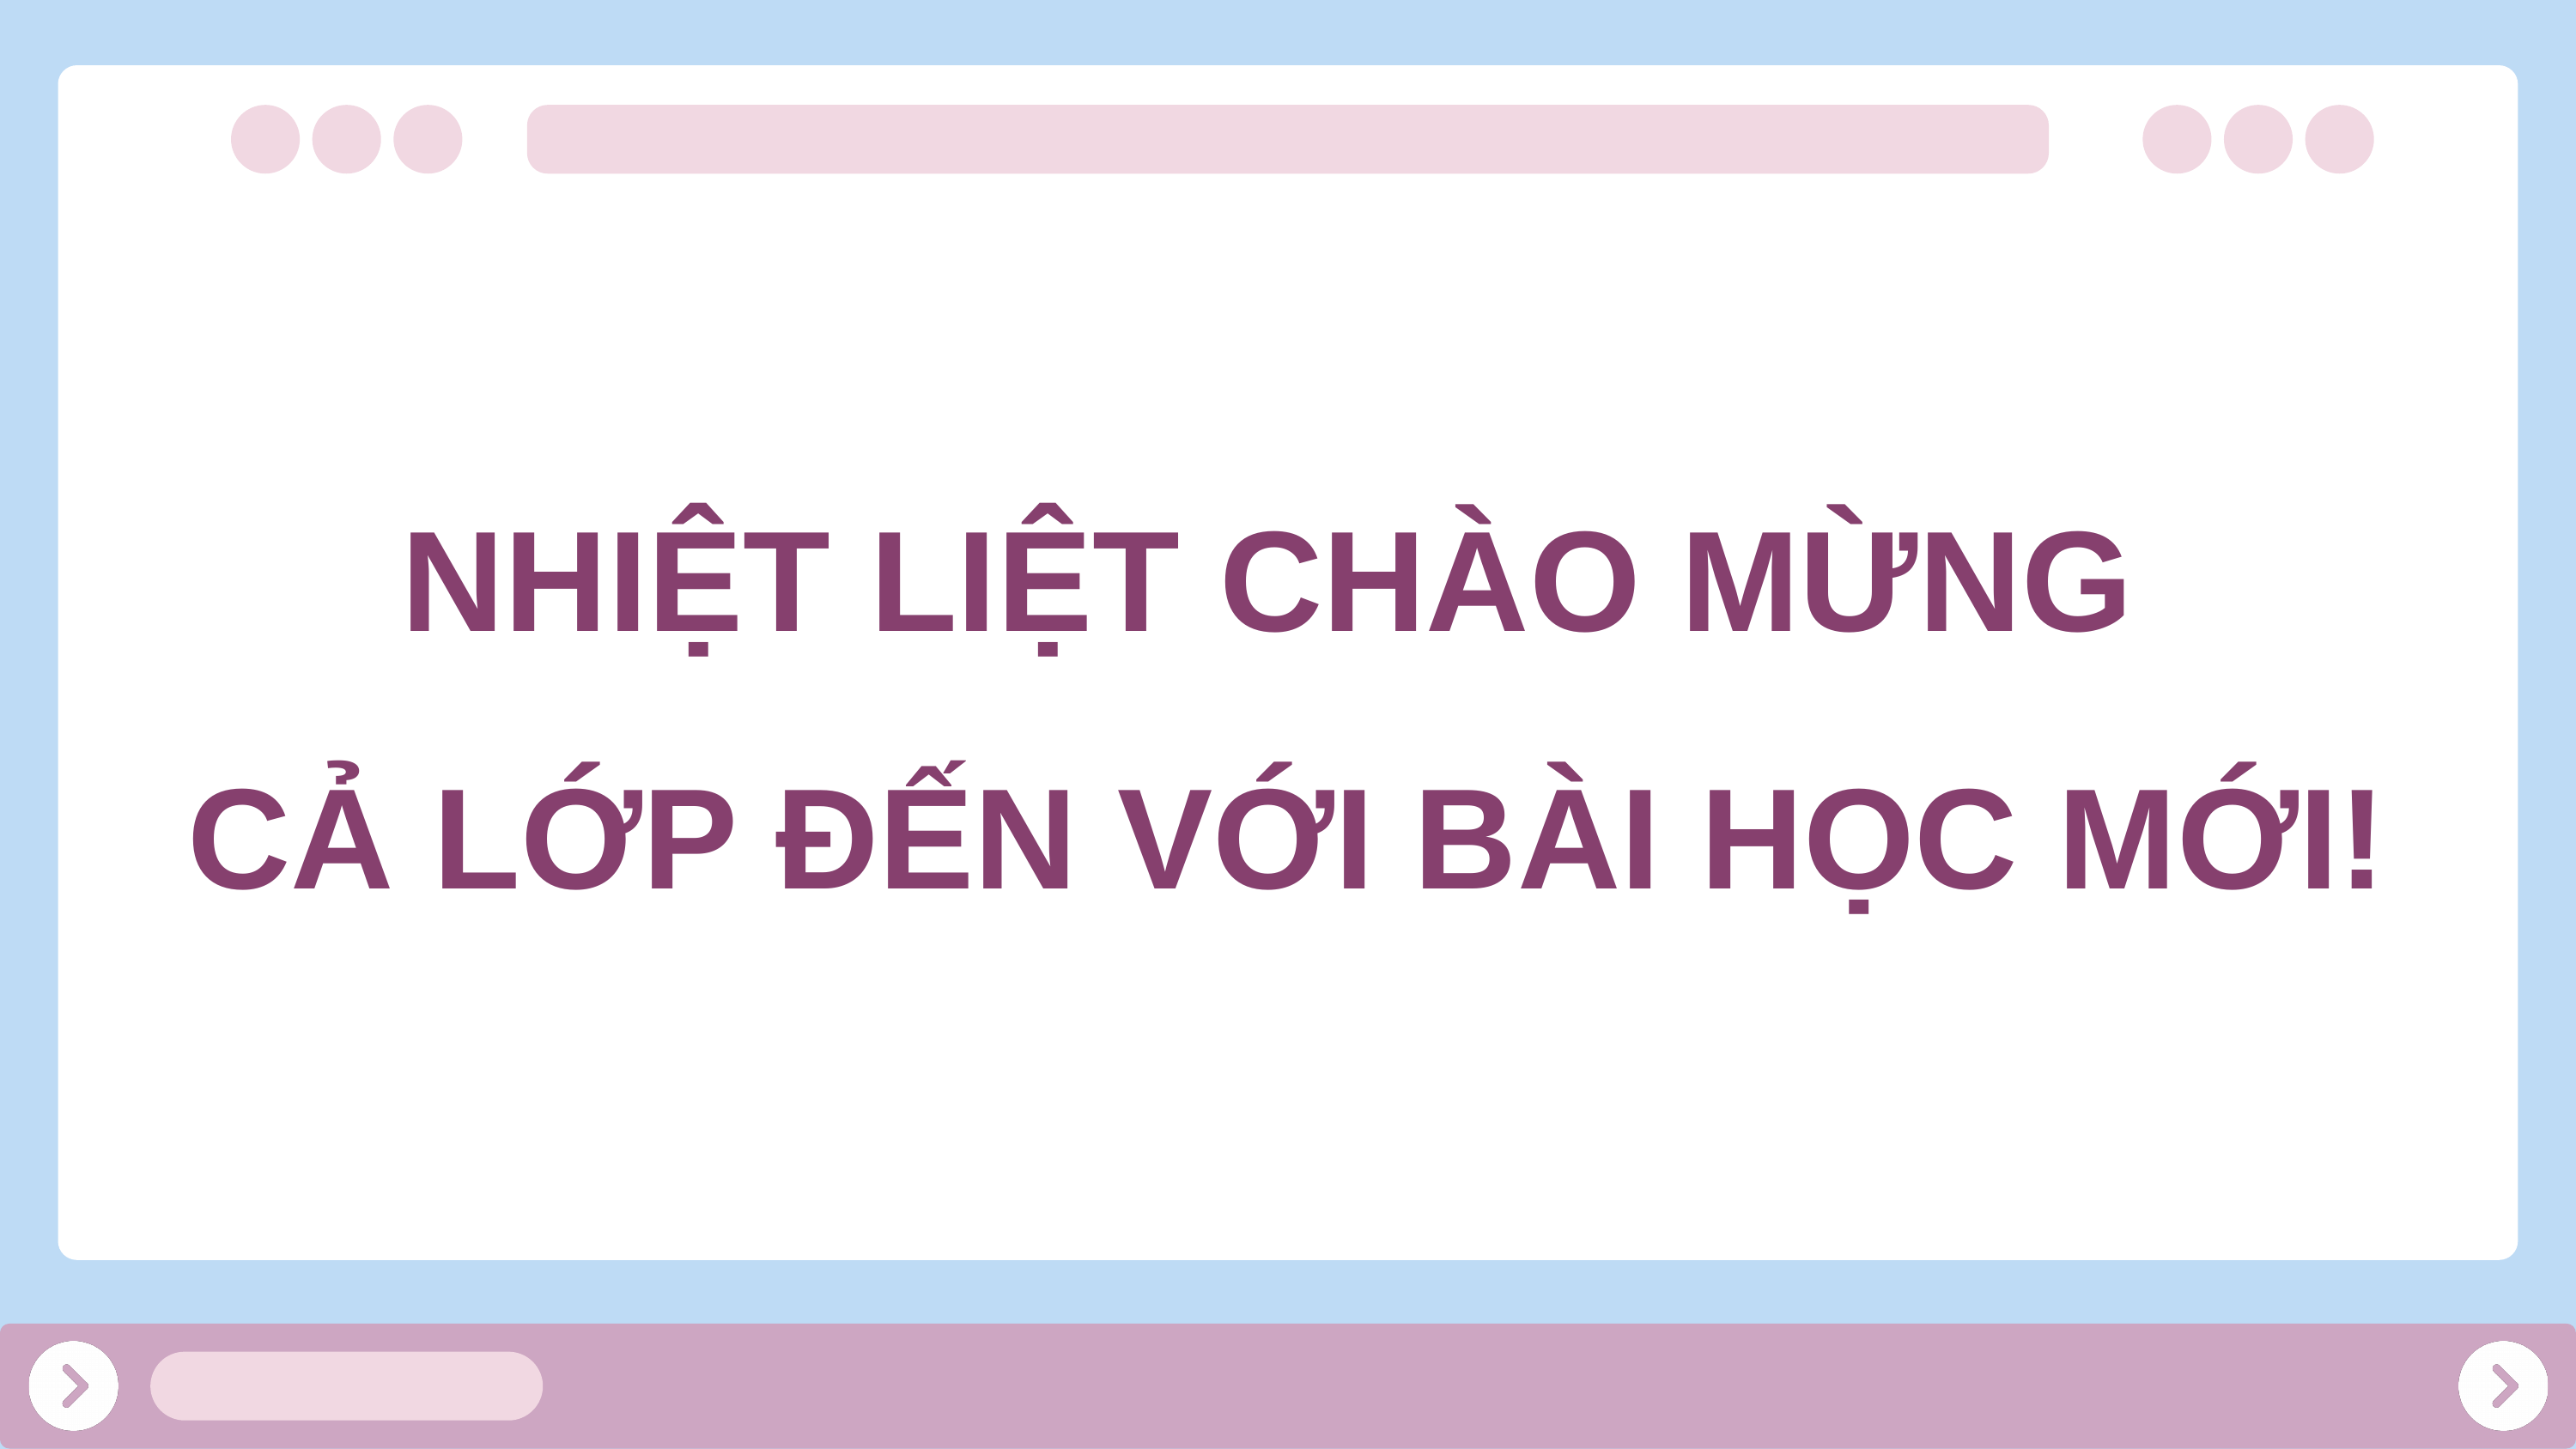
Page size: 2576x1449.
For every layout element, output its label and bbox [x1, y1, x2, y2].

text_box [0, 1323, 2576, 1449]
text_box [230, 104, 301, 174]
text_box [58, 64, 2518, 1261]
text_box [312, 104, 381, 174]
text_box [149, 1351, 544, 1421]
text_box [393, 104, 463, 174]
text_box [2223, 104, 2293, 174]
text_box [2142, 104, 2212, 174]
text_box [526, 104, 2050, 174]
text_box [2305, 104, 2374, 174]
